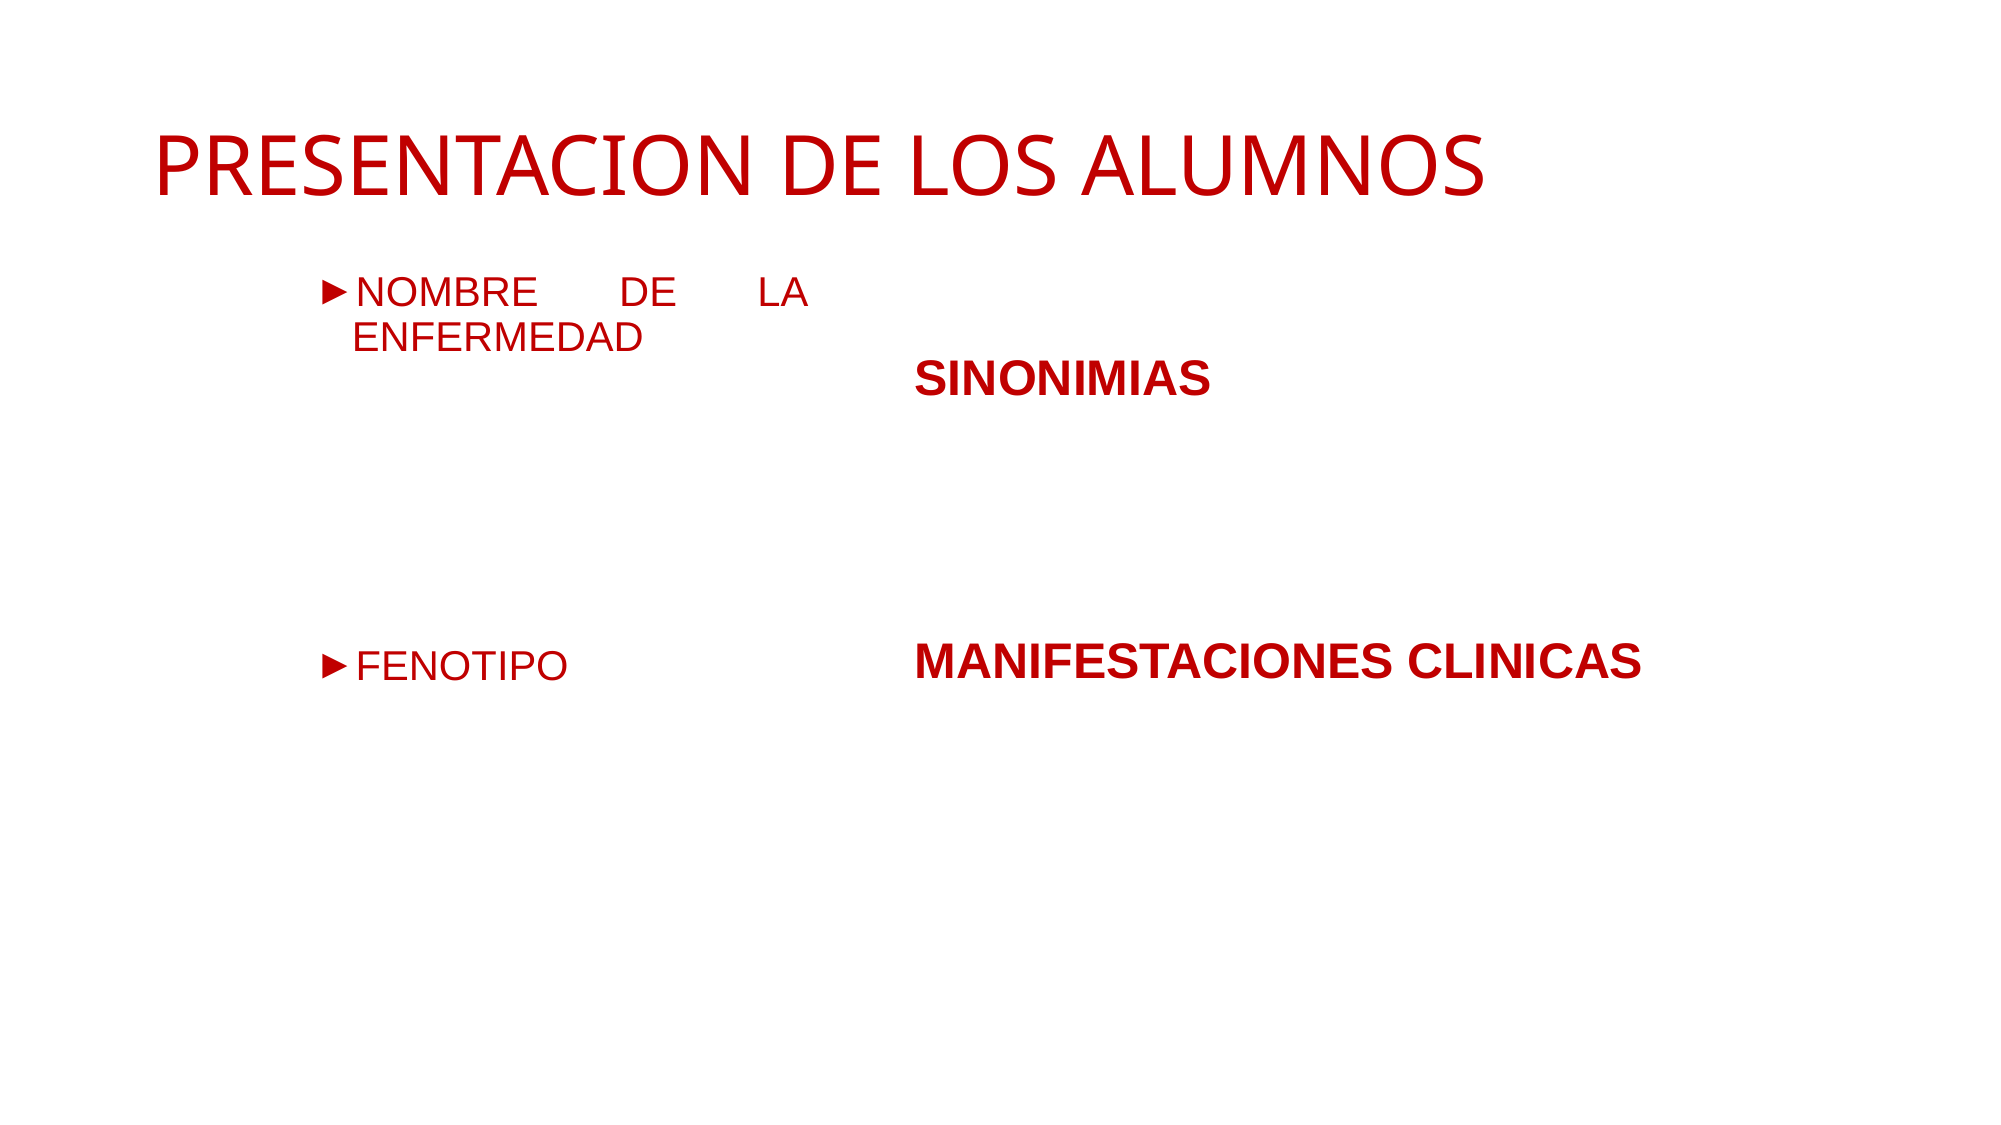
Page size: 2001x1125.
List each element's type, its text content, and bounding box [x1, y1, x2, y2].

text_box SINONIMIAS MANIFESTACIONES CLINICAS [899, 337, 1713, 696]
list NOMBRE DE LA ENFERMEDAD FENOTIPO [299, 262, 822, 1001]
title PRESENTACION DE LOS ALUMNOS [137, 59, 1863, 278]
